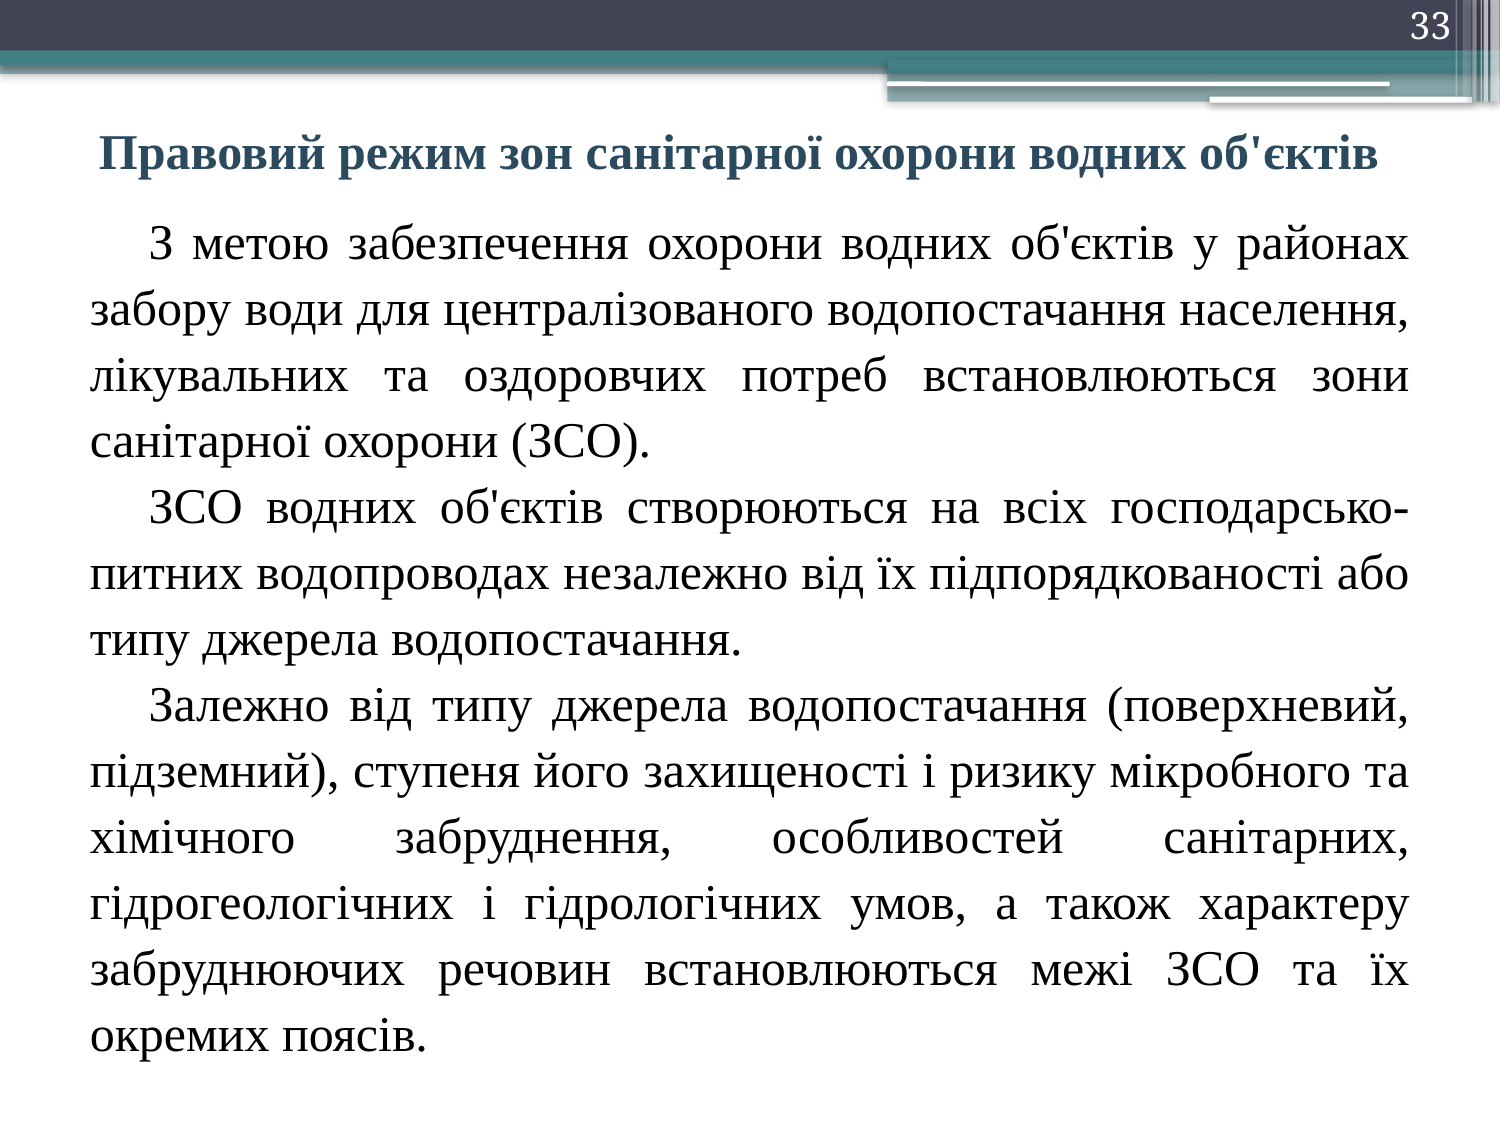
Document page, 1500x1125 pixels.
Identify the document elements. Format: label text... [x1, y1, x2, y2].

list З метою забезпечення охорони водних об'єктів у районах забору води для централізованого водопостачання населення, лікувальних та оздоровчих потреб встановлюються зони санітарної охорони (ЗСО). ЗСО водних об'єктів створюються на всіх господарсько-питних водопроводах незалежно від їх підпорядкованості або типу джерела водопостачання. Залежно від типу джерела водопостачання (поверхневий, підземний), ступеня його захищеності і ризику мікробного та хімічного забруднення, особливостей санітарних, гідрогеологічних і гідрологічних умов, а також характеру забруднюючих речовин встановлюються межі ЗСО та їх окремих поясів. [75, 196, 1425, 1079]
slide_number 33 [1341, 0, 1466, 61]
title Правовий режим зон санітарної охорони водних об'єктів [53, 84, 1425, 215]
